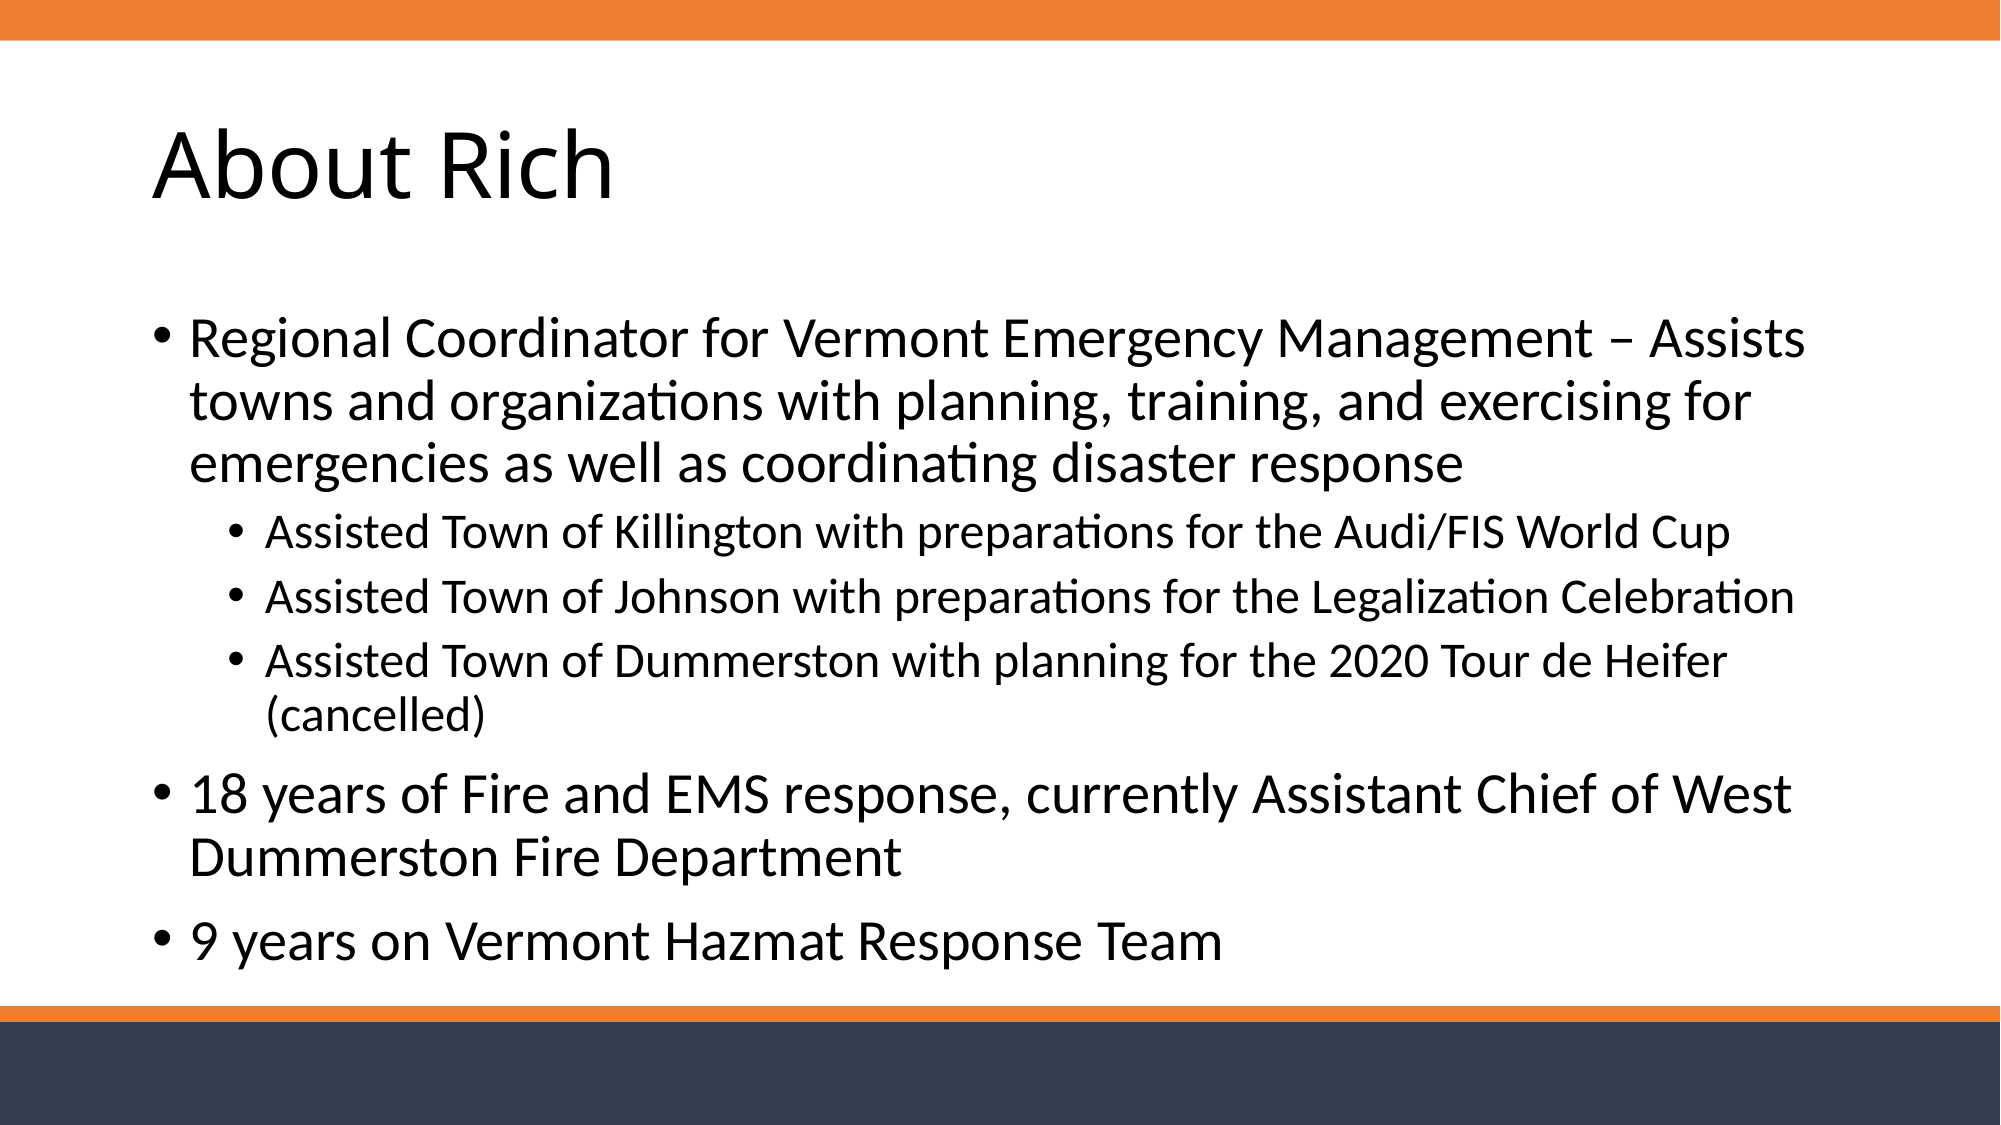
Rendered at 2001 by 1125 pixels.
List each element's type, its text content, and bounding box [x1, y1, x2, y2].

title About Rich [137, 59, 1863, 278]
list Regional Coordinator for Vermont Emergency Management – Assists towns and organizations with planning, training, and exercising for emergencies as well as coordinating disaster response Assisted Town of Killington with preparations for the Audi/FIS World Cup Assisted Town of Johnson with preparations for the Legalization Celebration Assisted Town of Dummerston with planning for the 2020 Tour de Heifer (cancelled) 18 years of Fire and EMS response, currently Assistant Chief of West Dummerston Fire Department 9 years on Vermont Hazmat Response Team [137, 299, 1863, 1014]
